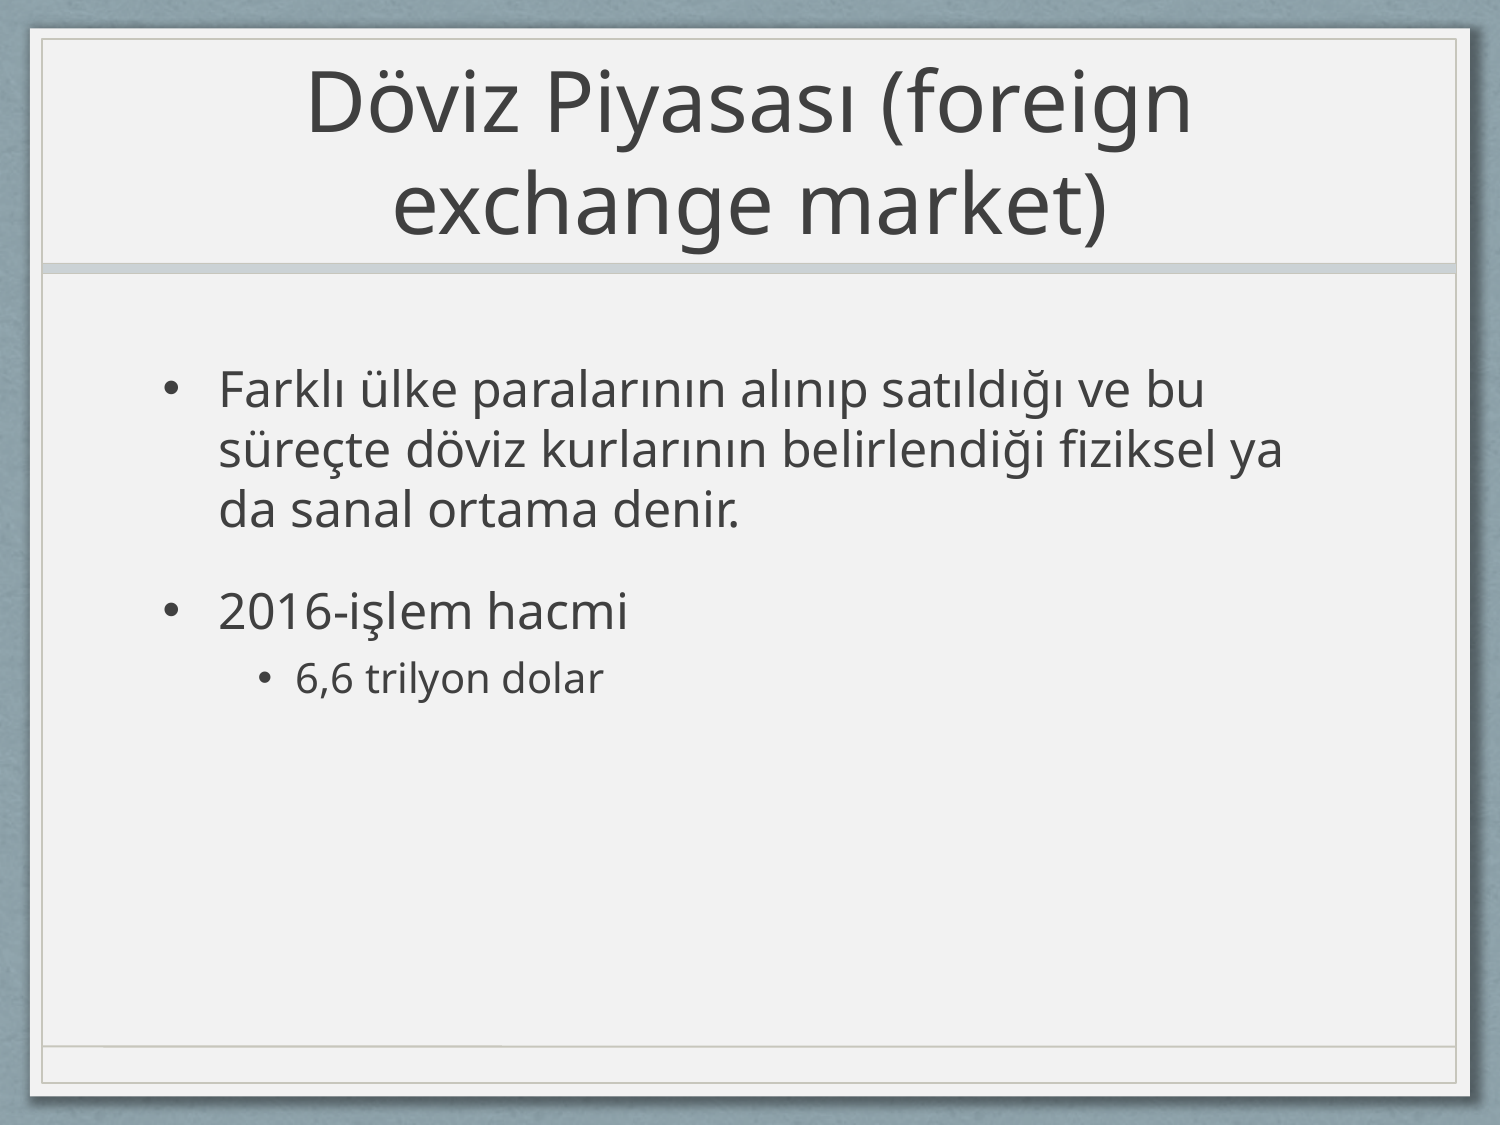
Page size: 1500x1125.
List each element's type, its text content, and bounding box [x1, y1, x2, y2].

list Farklı ülke paralarının alınıp satıldığı ve bu süreçte döviz kurlarının belirlendiği fiziksel ya da sanal ortama denir. 2016-işlem hacmi 6,6 trilyon dolar [147, 350, 1353, 995]
title Döviz Piyasası (foreign exchange market) [147, 40, 1353, 260]
